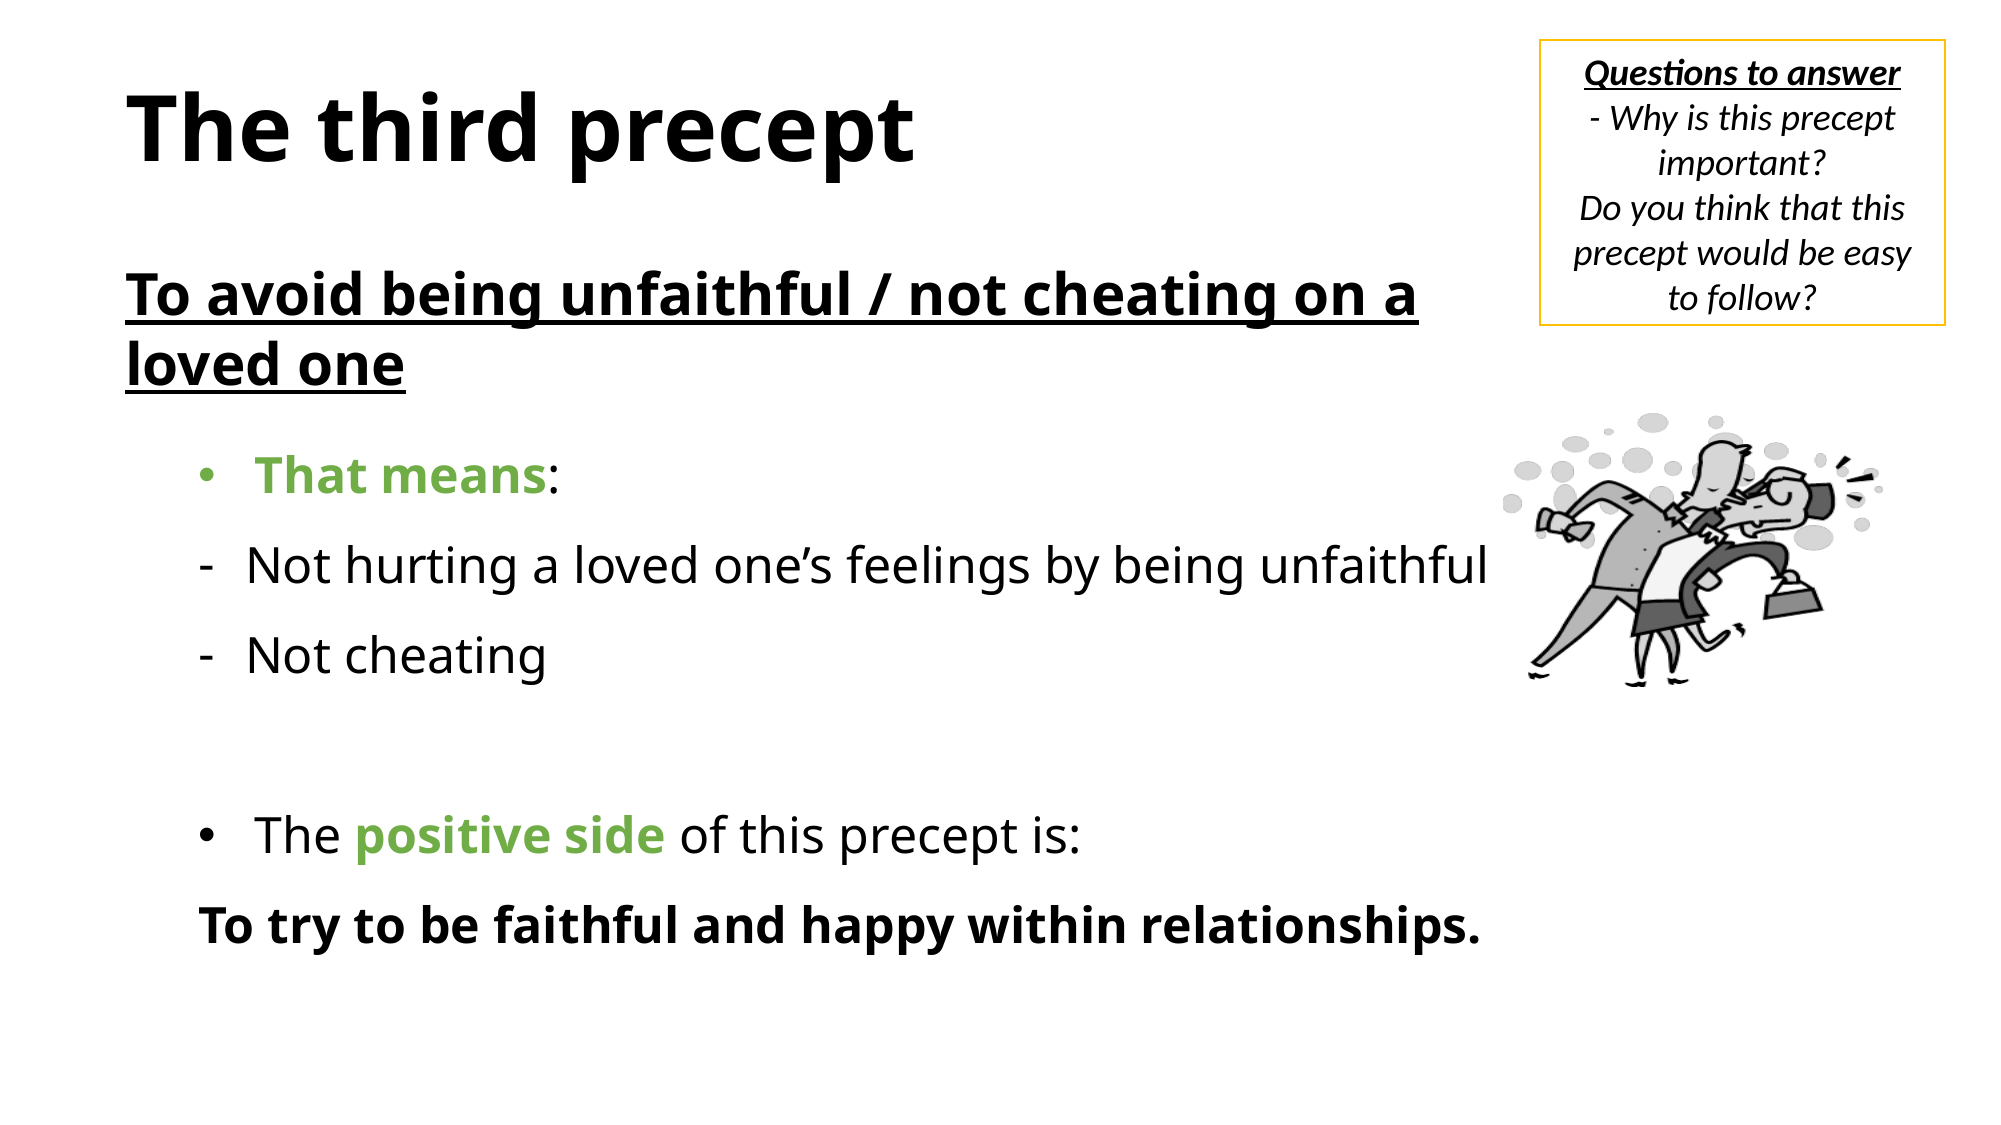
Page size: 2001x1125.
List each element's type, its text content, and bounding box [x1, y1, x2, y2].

text_box That means: Not hurting a loved one’s feelings by being unfaithful Not cheating The positive side of this precept is: To try to be faithful and happy within relationships. [183, 406, 1634, 962]
picture [1503, 412, 1883, 687]
text_box To avoid being unfaithful / not cheating on a loved one [110, 249, 1500, 405]
text_box The third precept [110, 62, 1079, 188]
text_box Questions to answer - Why is this precept important? Do you think that this precept would be easy to follow? [1539, 39, 1946, 326]
